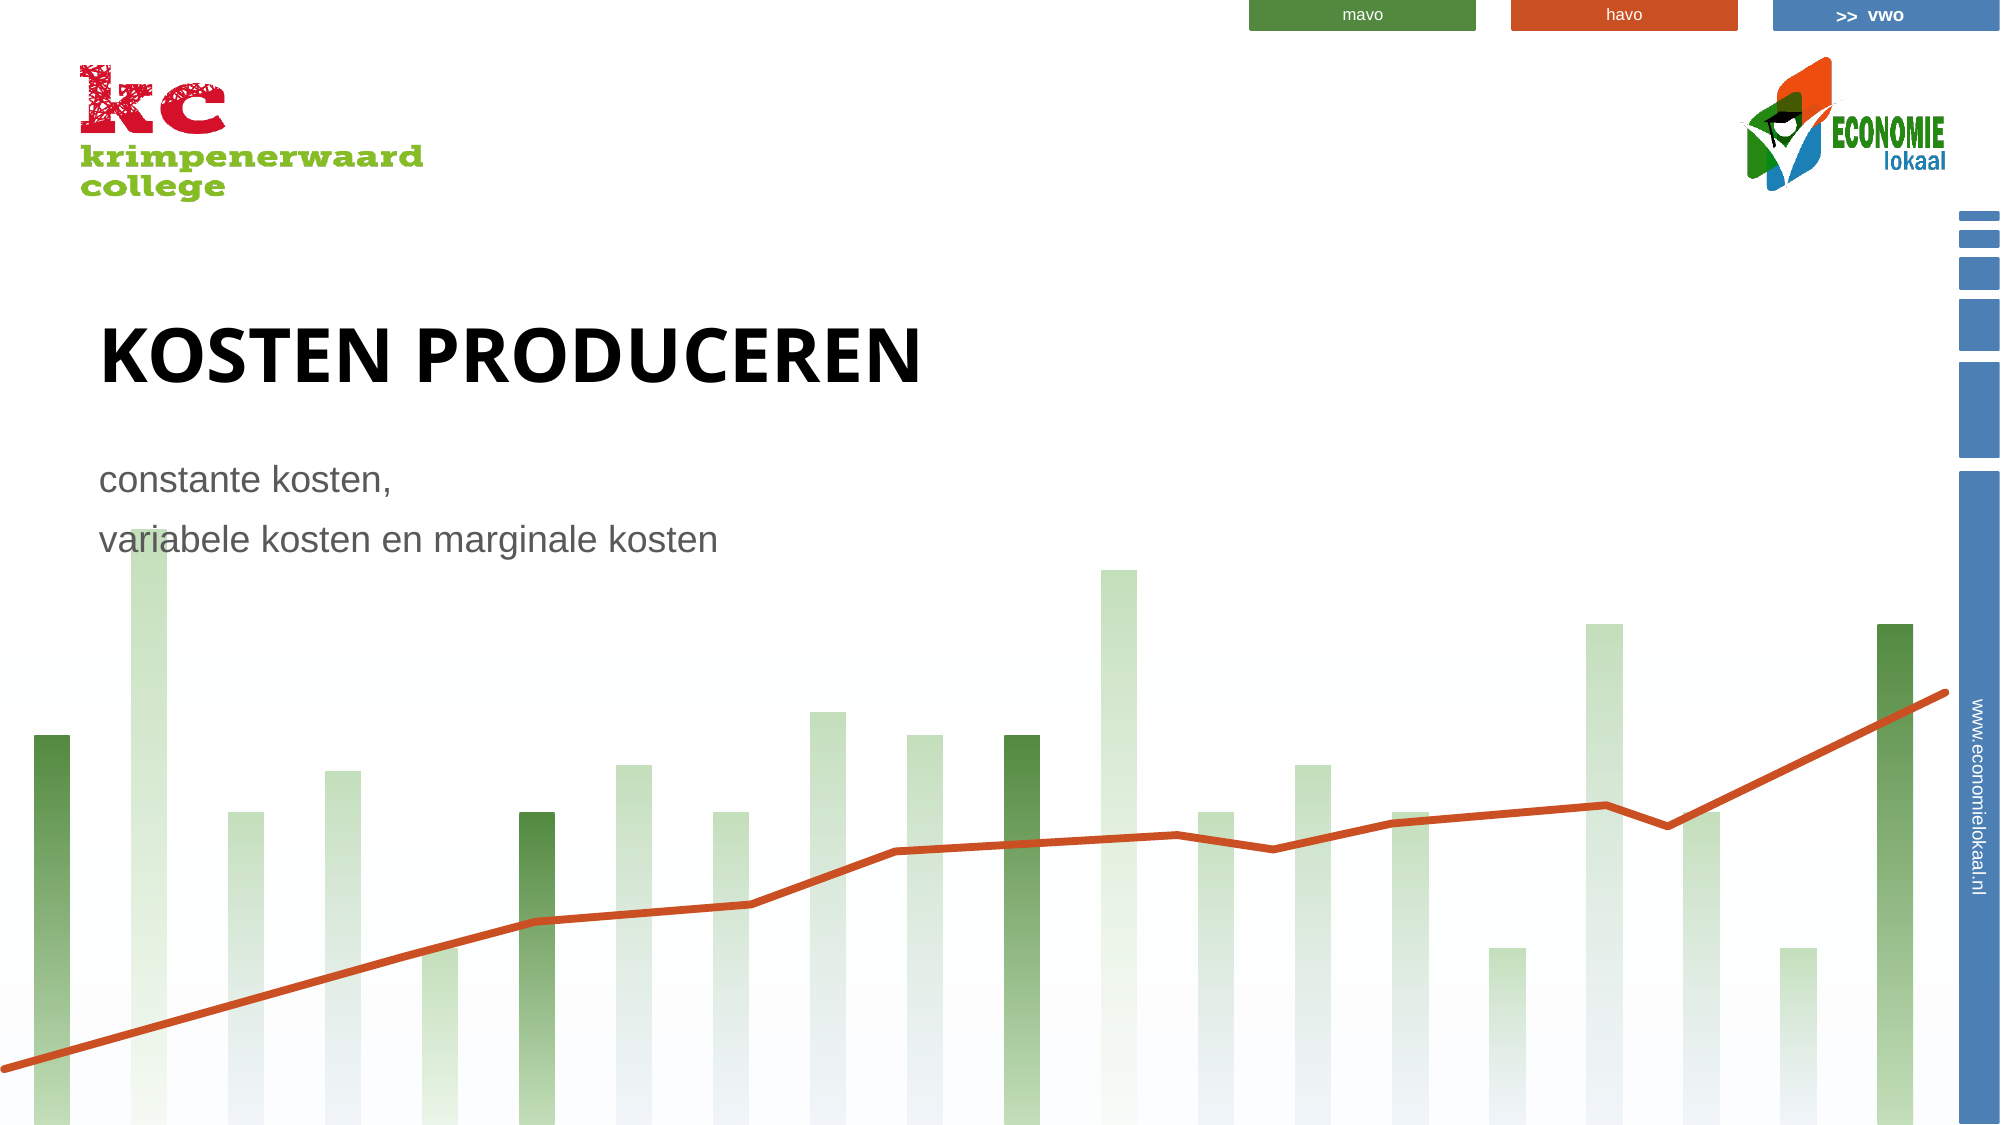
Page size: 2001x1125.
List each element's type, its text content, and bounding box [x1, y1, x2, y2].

subtitle constante kosten, variabele kosten en marginale kosten [83, 447, 1472, 768]
picture [80, 65, 423, 202]
title Kosten produceren [83, 66, 1601, 405]
picture [1739, 57, 1946, 191]
